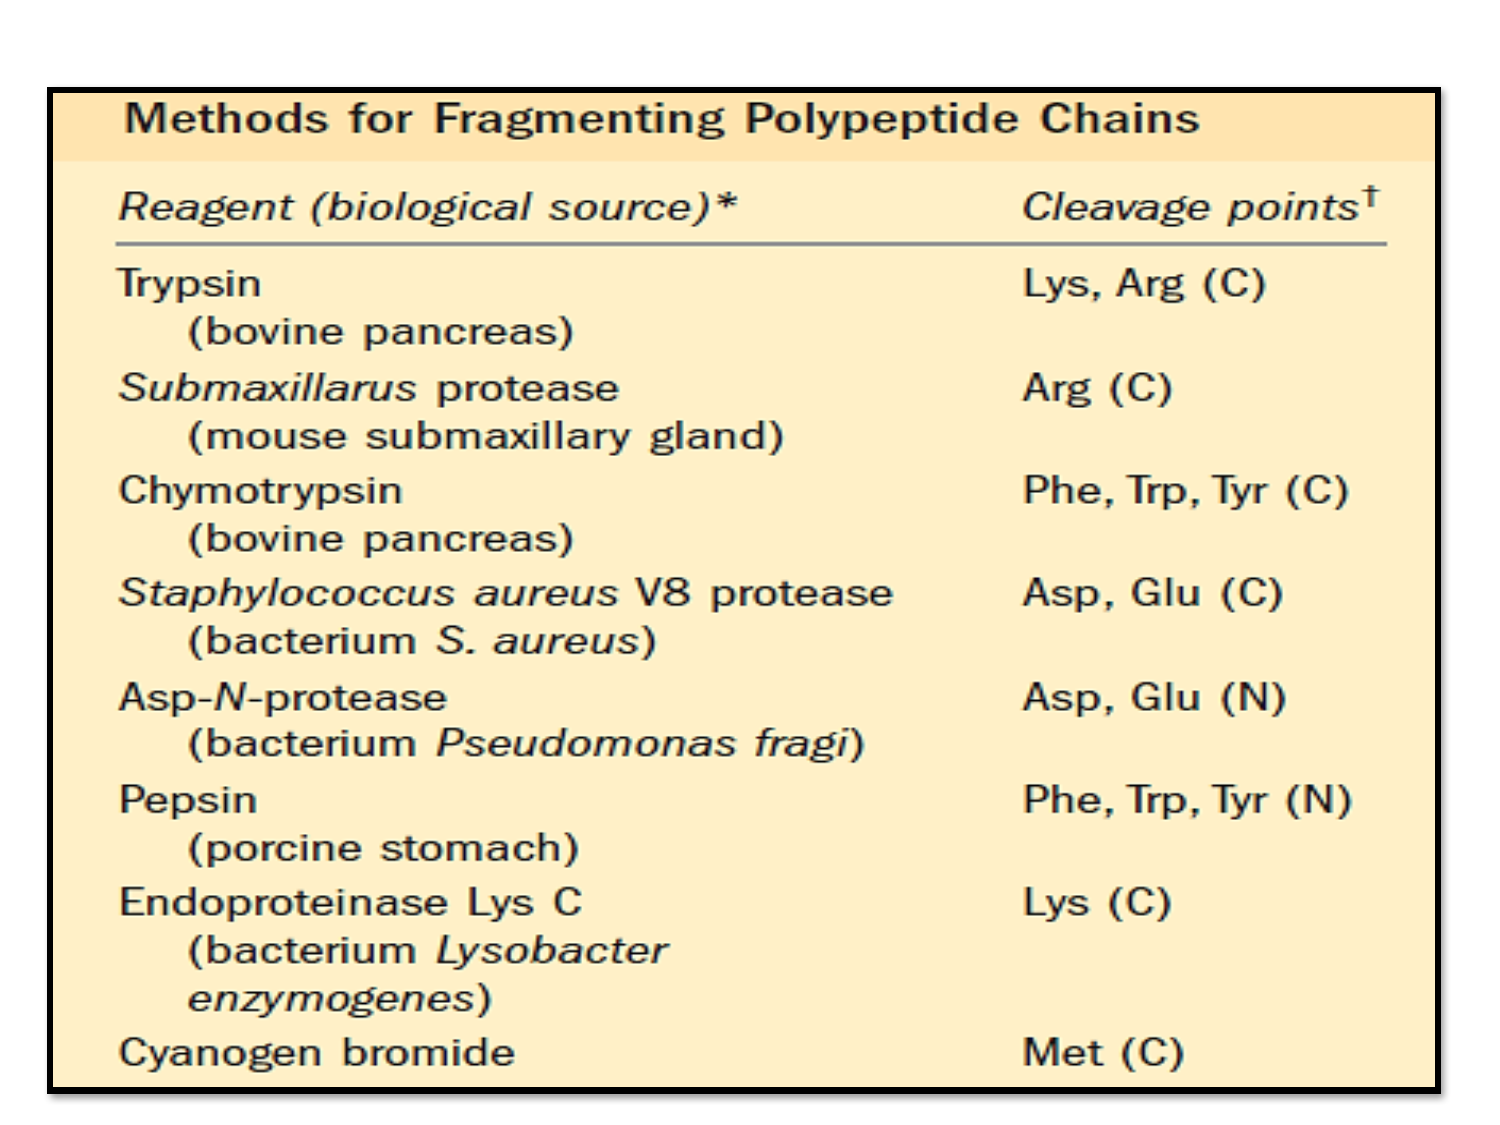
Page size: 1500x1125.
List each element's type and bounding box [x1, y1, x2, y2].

picture [52, 92, 1436, 1088]
